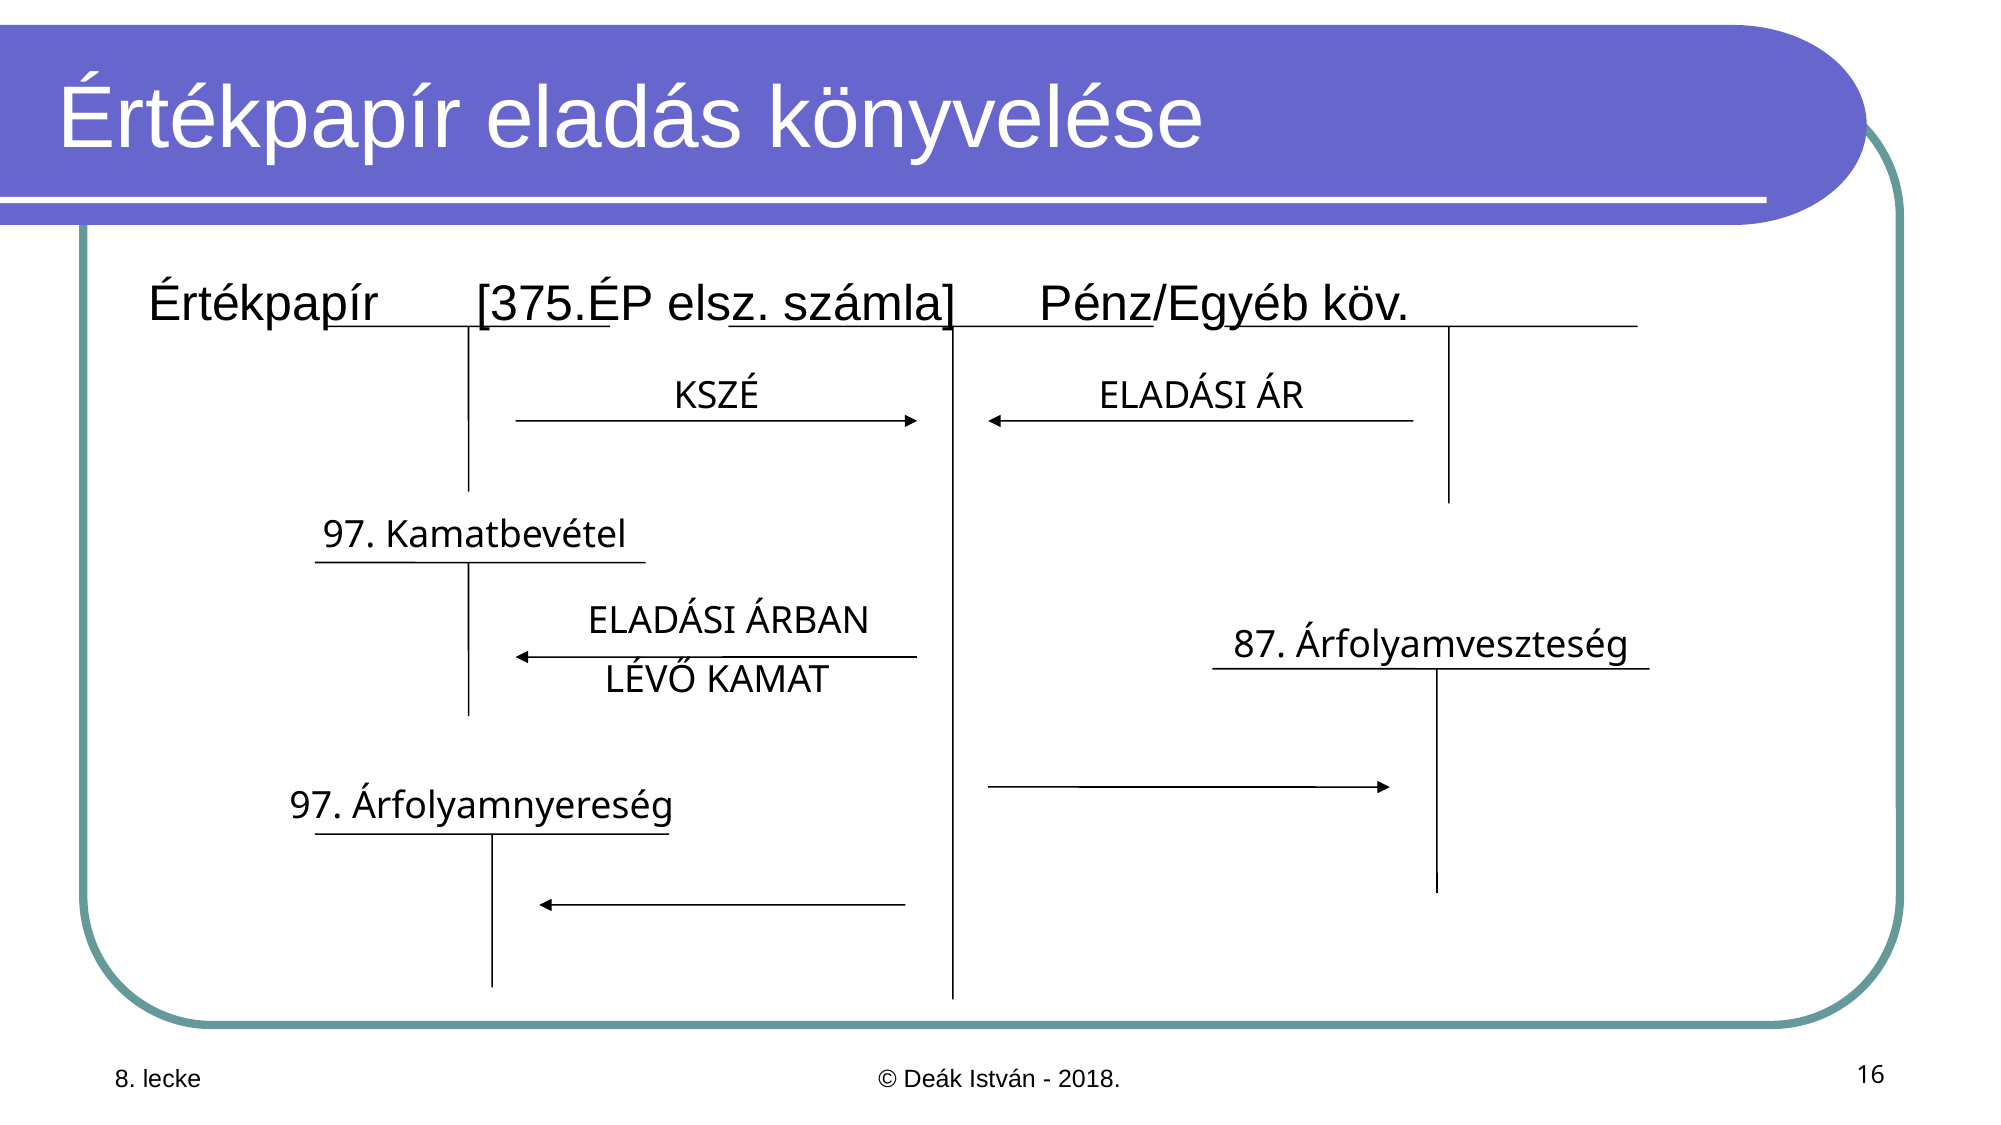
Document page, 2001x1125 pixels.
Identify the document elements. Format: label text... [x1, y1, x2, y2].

footer © Deák István - 2018. [683, 1025, 1317, 1100]
text_box 97. Árfolyamnyereség [274, 773, 690, 834]
title Értékpapír eladás könyvelése [42, 37, 1796, 188]
text_box [775, 414, 918, 428]
text_box [515, 650, 589, 664]
text_box [988, 414, 1083, 428]
slide_number 8. lecke [99, 1025, 567, 1100]
text_box [988, 780, 1390, 794]
text_box ELADÁSI ÁR [1083, 364, 1319, 424]
text_box [539, 898, 906, 912]
text_box ELADÁSI ÁRBAN [572, 588, 886, 649]
list Értékpapír [375.ÉP elsz. számla] Pénz/Egyéb köv. [133, 262, 1867, 988]
text_box KSZÉ [658, 364, 775, 424]
text_box 97. Kamatbevétel [307, 502, 643, 562]
slide_number 16 [1433, 1025, 1900, 1100]
text_box 87. Árfolyamveszteség [1218, 612, 1645, 672]
text_box LÉVŐ KAMAT [589, 647, 845, 708]
